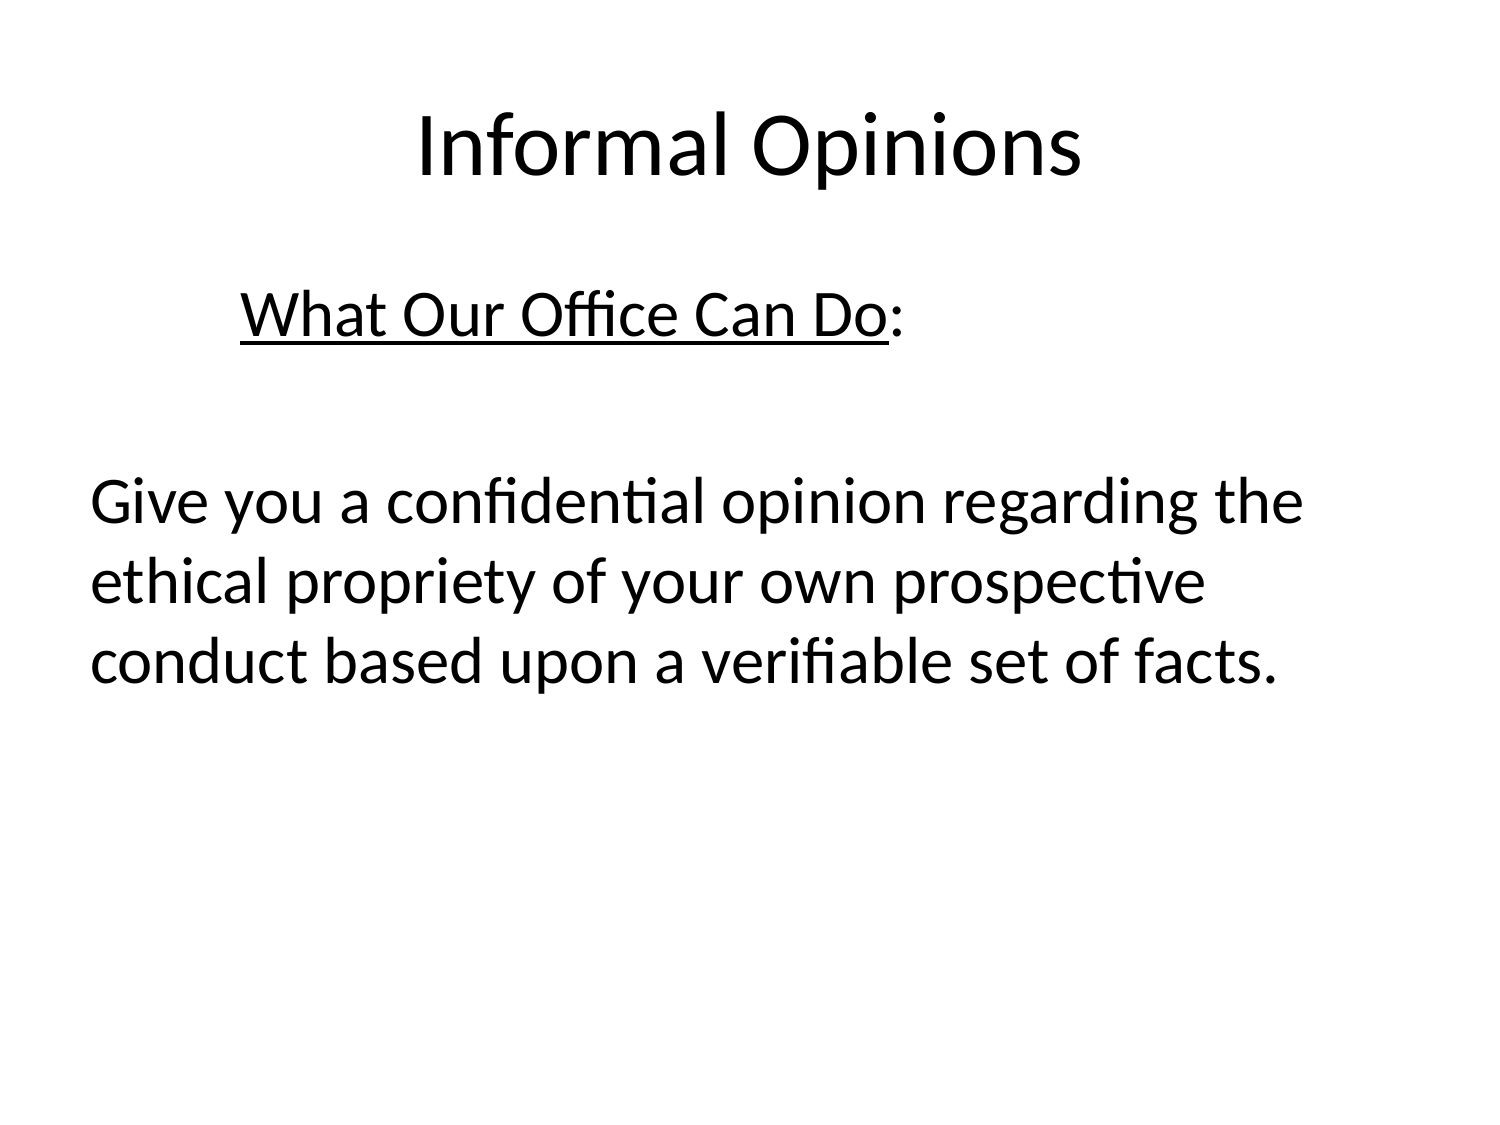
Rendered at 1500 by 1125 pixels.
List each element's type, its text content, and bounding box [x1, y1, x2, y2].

list What Our Office Can Do: Give you a confidential opinion regarding the ethical propriety of your own prospective conduct based upon a verifiable set of facts. [75, 262, 1425, 1005]
title Informal Opinions [75, 45, 1425, 233]
